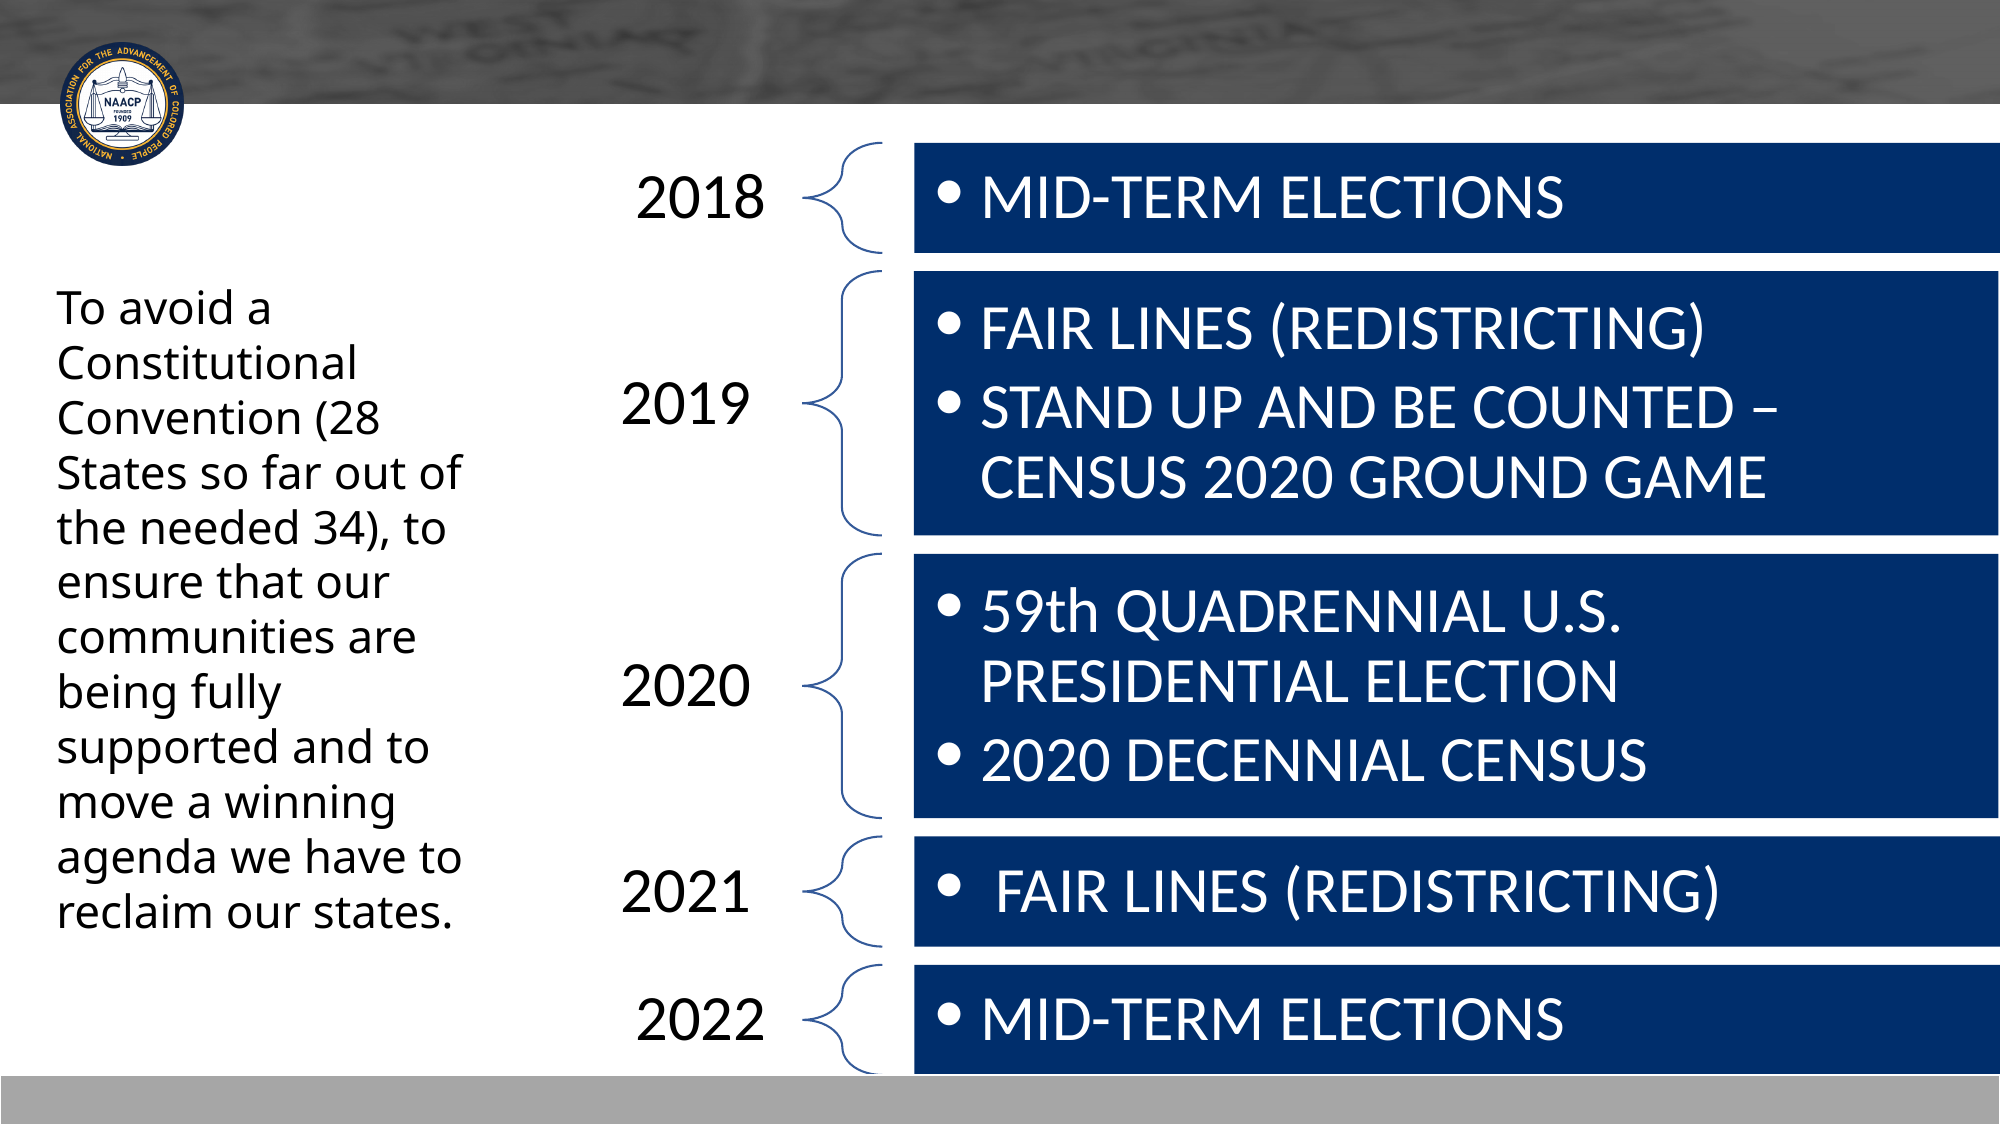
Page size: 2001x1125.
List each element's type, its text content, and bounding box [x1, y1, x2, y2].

text_box [0, 1074, 2000, 1125]
picture [60, 42, 184, 166]
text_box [403, 142, 2000, 1075]
text_box [0, 0, 2000, 1074]
text_box To avoid a Constitutional Convention (28 States so far out of the needed 34), to ensure that our communities are being fully supported and to move a winning agenda we have to reclaim our states. [41, 155, 403, 1046]
